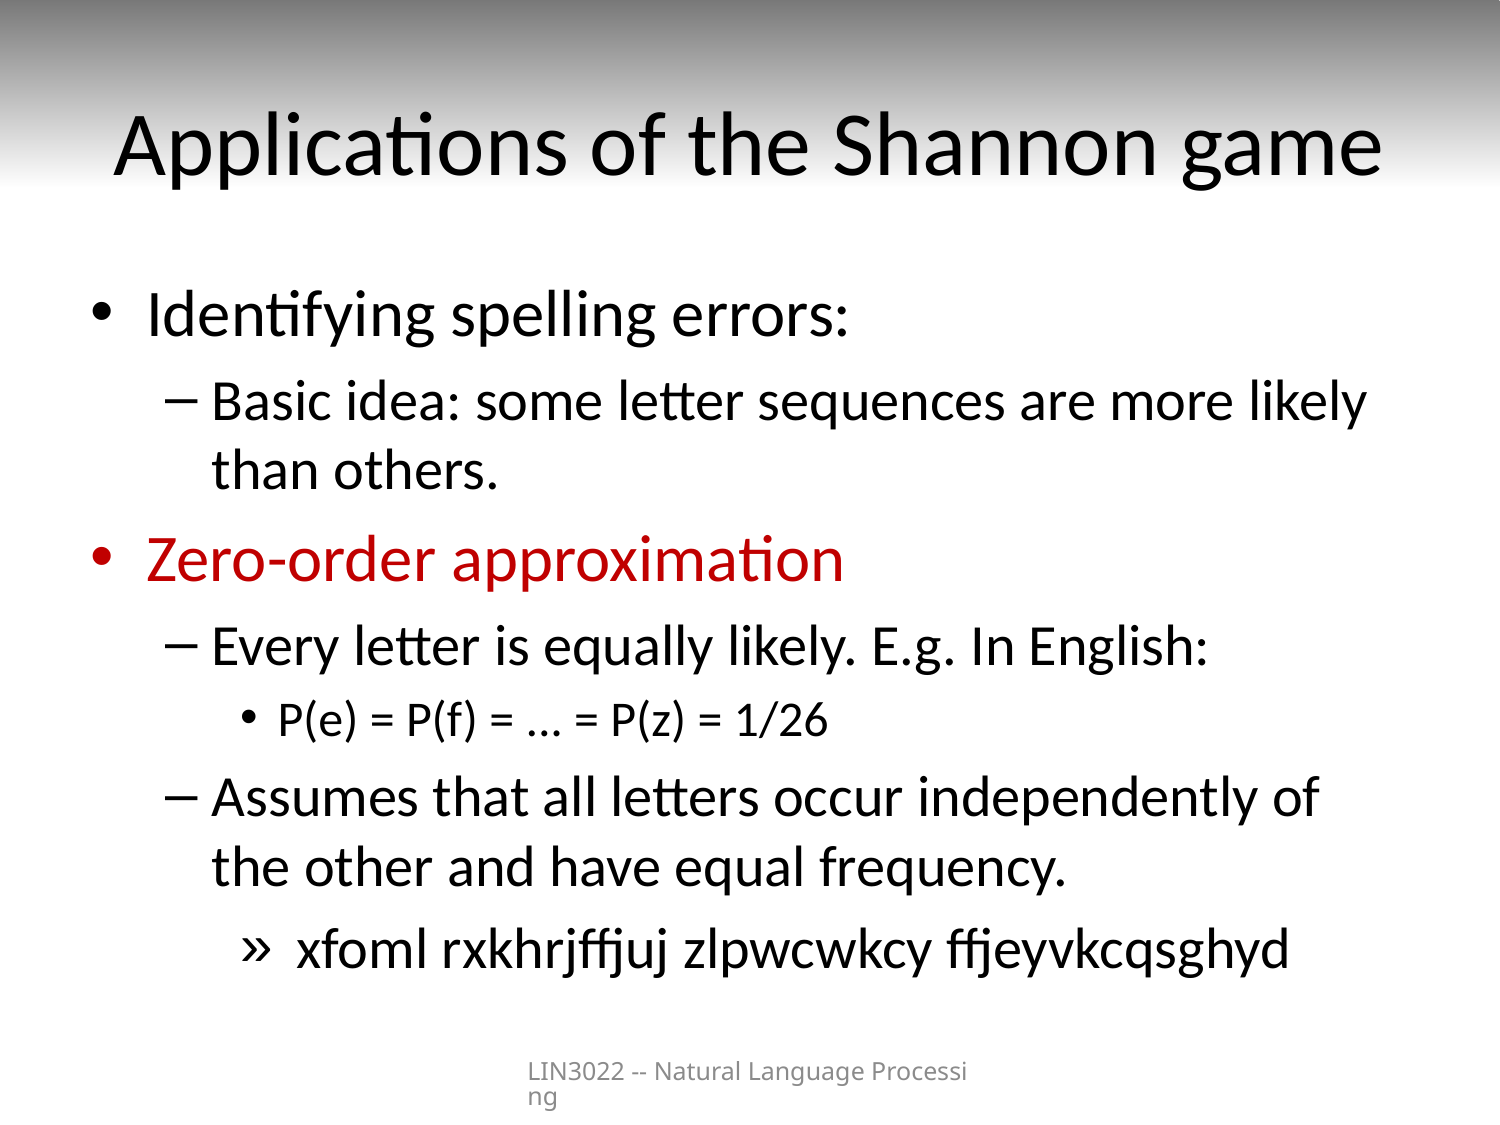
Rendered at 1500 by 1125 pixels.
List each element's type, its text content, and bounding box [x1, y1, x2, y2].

list Identifying spelling errors: Basic idea: some letter sequences are more likely than others. Zero-order approximation Every letter is equally likely. E.g. In English: P(e) = P(f) = ... = P(z) = 1/26 Assumes that all letters occur independently of the other and have equal frequency. xfoml rxkhrjffjuj zlpwcwkcy ffjeyvkcqsghyd [75, 262, 1425, 1005]
title Applications of the Shannon game [75, 45, 1425, 233]
footer LIN3022 -- Natural Language Processing [512, 1042, 988, 1103]
